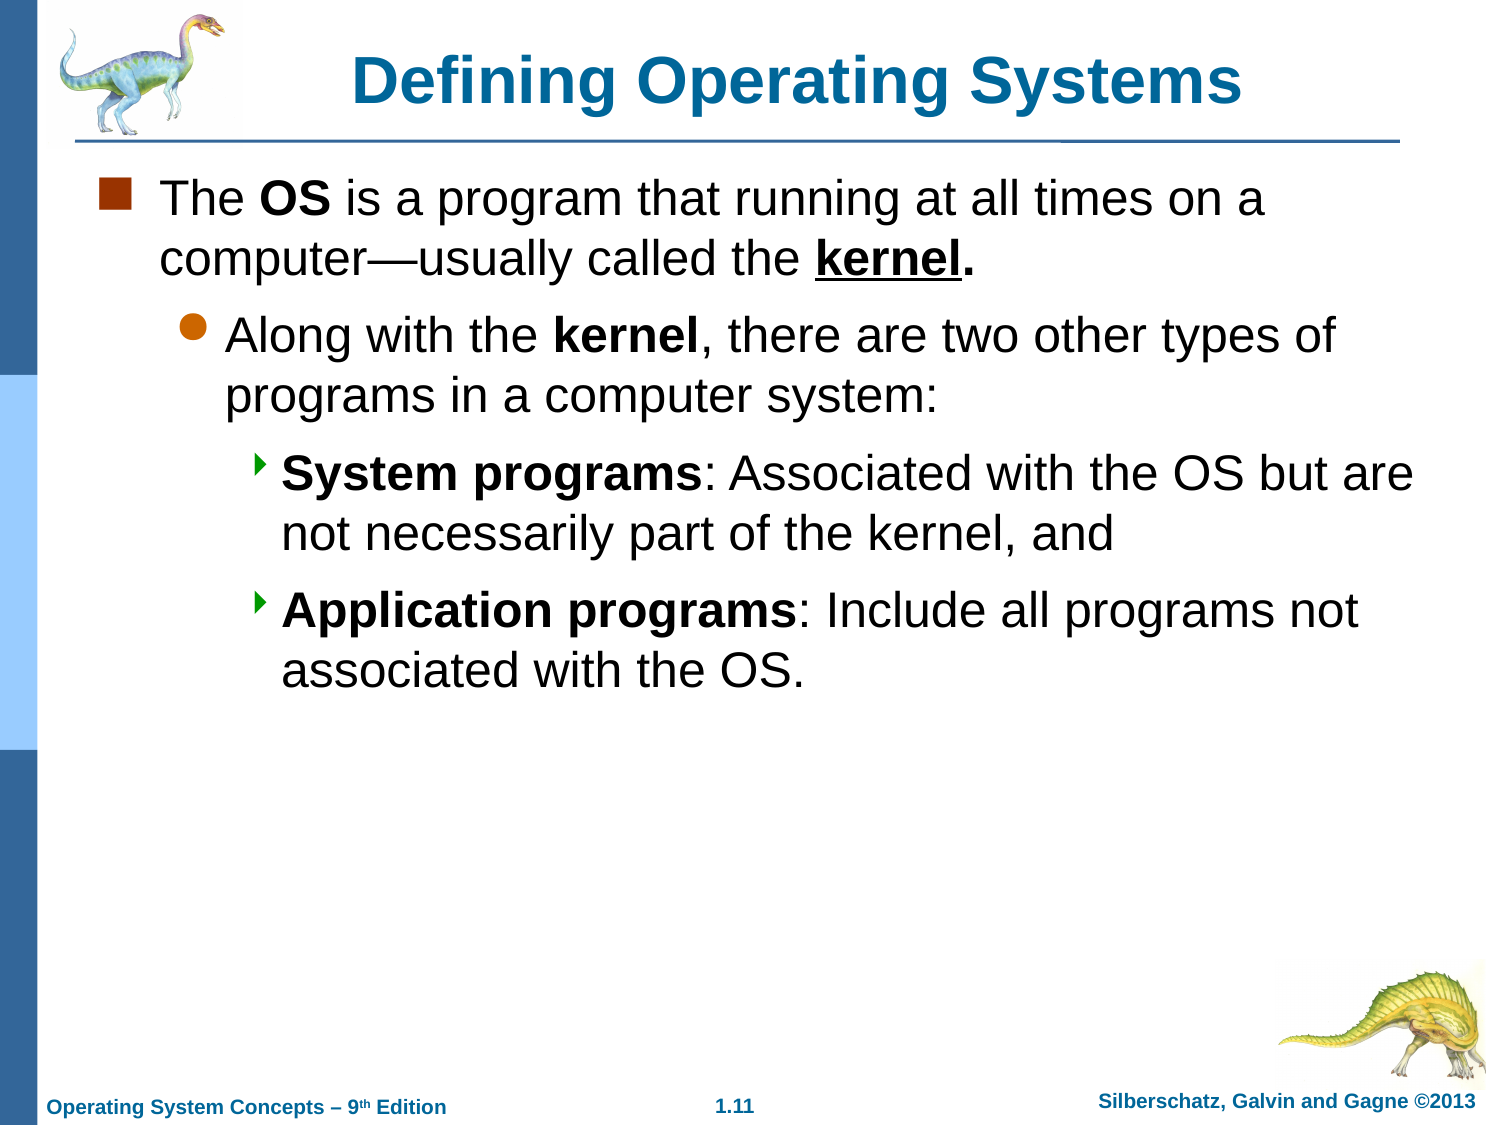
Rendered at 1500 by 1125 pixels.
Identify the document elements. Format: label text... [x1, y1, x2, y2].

picture [46, 0, 243, 149]
list The OS is a program that running at all times on a computer—usually called the kernel. Along with the kernel, there are two other types of programs in a computer system: System programs: Associated with the OS but are not necessarily part of the kernel, and Application programs: Include all programs not associated with the OS. [87, 157, 1465, 994]
picture [1275, 959, 1486, 1090]
title Defining Operating Systems [170, 29, 1426, 125]
